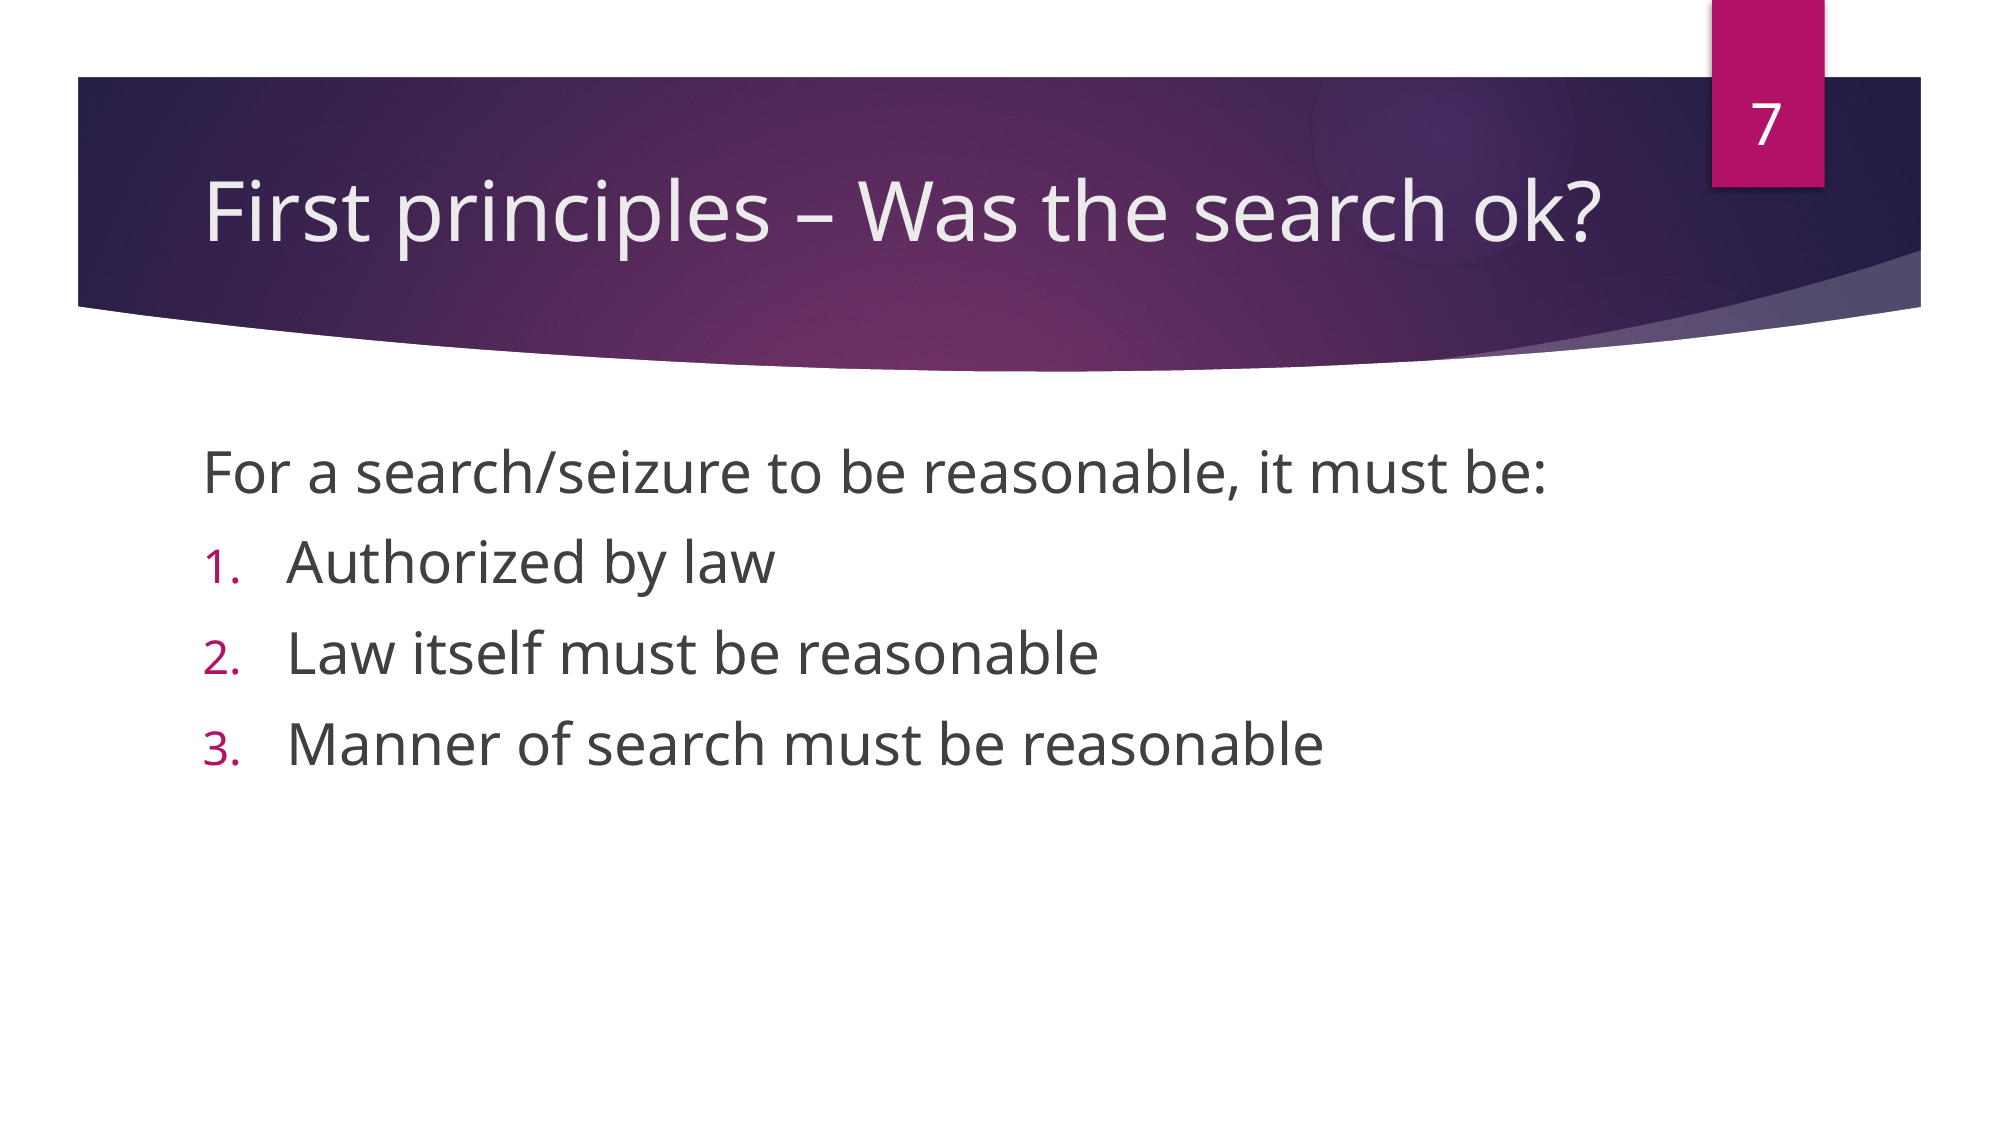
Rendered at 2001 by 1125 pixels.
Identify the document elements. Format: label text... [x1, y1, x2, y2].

list For a search/seizure to be reasonable, it must be: Authorized by law Law itself must be reasonable Manner of search must be reasonable [187, 427, 1734, 1012]
title First principles – Was the search ok? [187, 150, 1657, 267]
slide_number 7 [1698, 48, 1836, 175]
